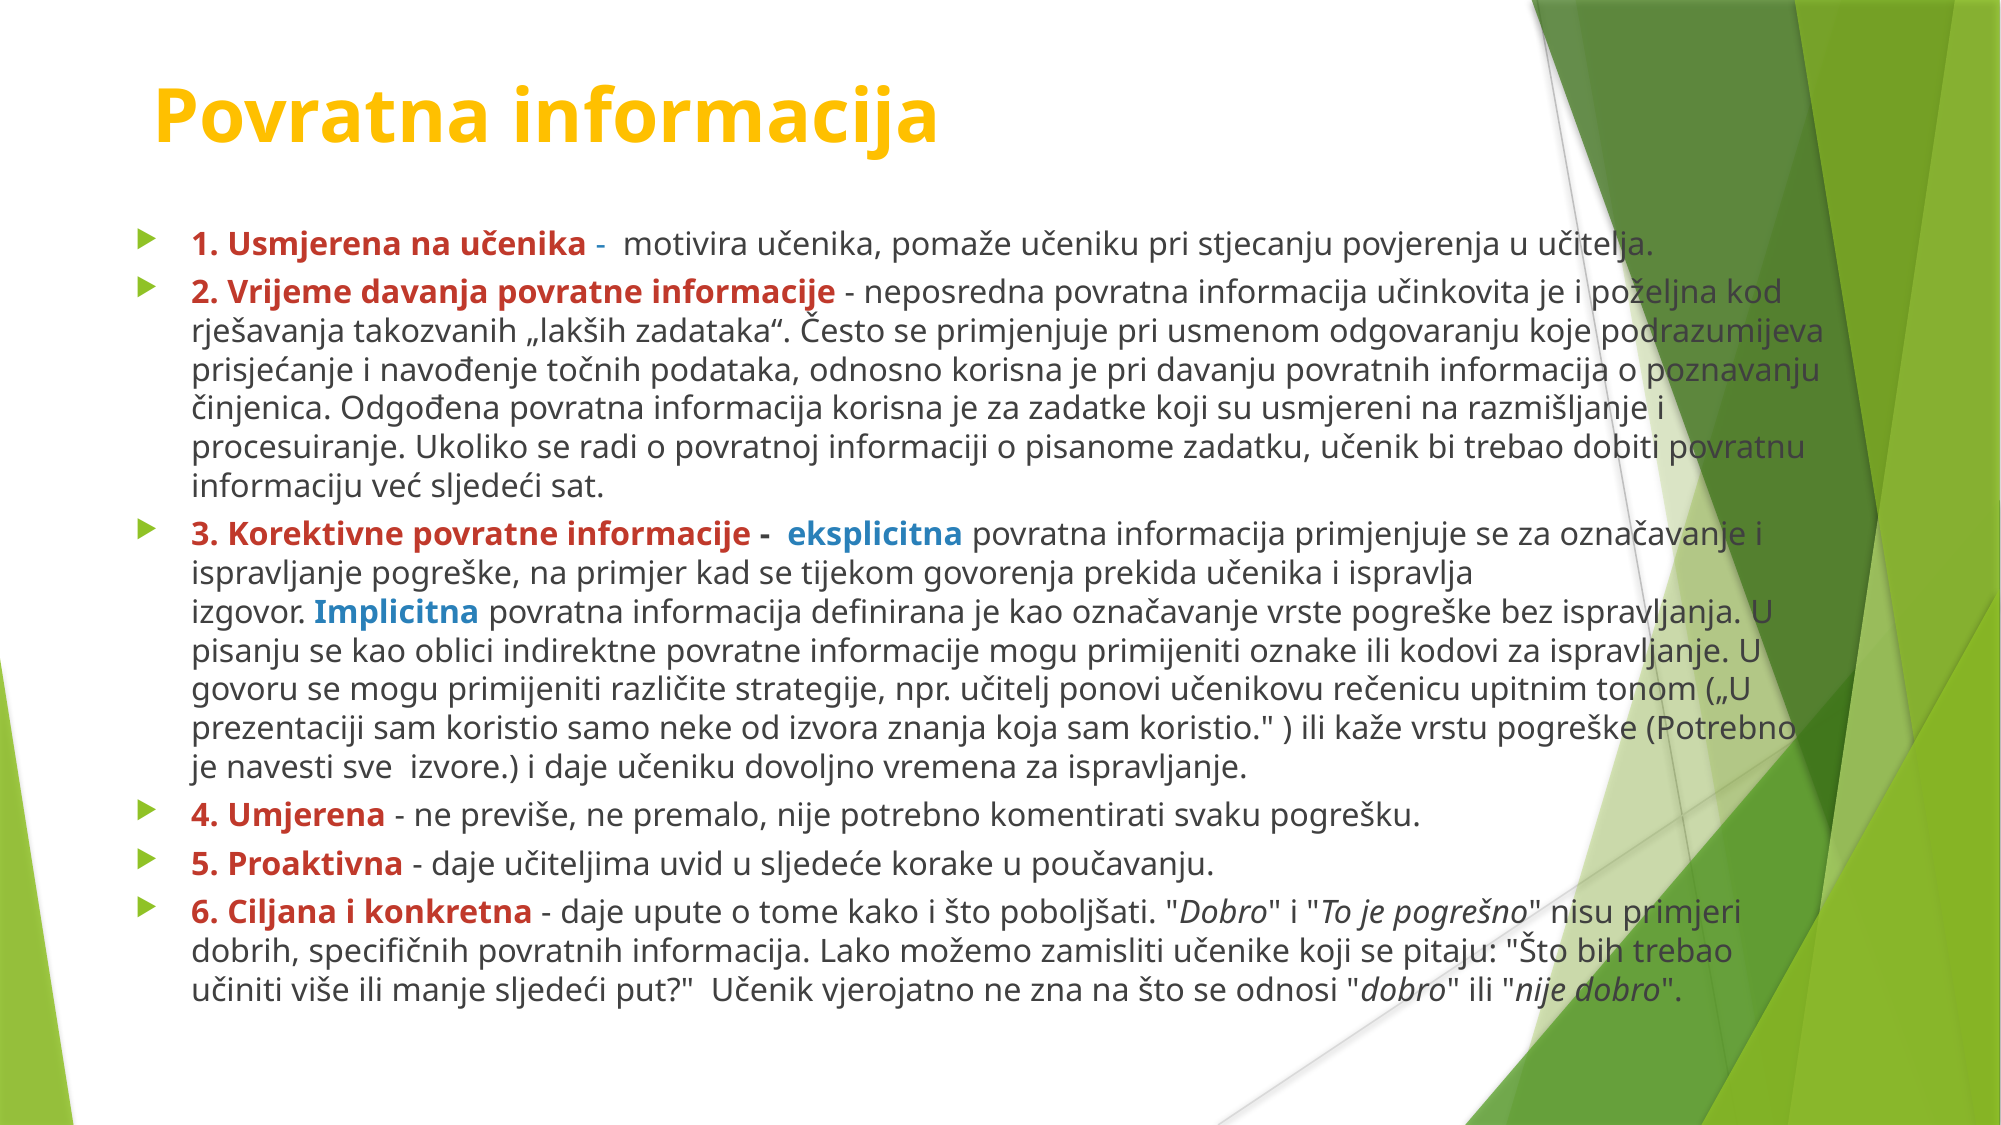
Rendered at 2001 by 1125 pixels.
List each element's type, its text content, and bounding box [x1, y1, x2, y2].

text_box 1. Usmjerena na učenika - motivira učenika, pomaže učeniku pri stjecanju povjerenja u učitelja. 2. Vrijeme davanja povratne informacije - neposredna povratna informacija učinkovita je i poželjna kod rješavanja takozvanih „lakših zadataka“. Često se primjenjuje pri usmenom odgovaranju koje podrazumijeva prisjećanje i navođenje točnih podataka, odnosno korisna je pri davanju povratnih informacija o poznavanju činjenica. Odgođena povratna informacija korisna je za zadatke koji su usmjereni na razmišljanje i procesuiranje. Ukoliko se radi o povratnoj informaciji o pisanome zadatku, učenik bi trebao dobiti povratnu informaciju već sljedeći sat. 3. Korektivne povratne informacije - eksplicitna povratna informacija primjenjuje se za označavanje i ispravljanje pogreške, na primjer kad se tijekom govorenja prekida učenika i ispravlja izgovor. Implicitna povratna informacija definirana je kao označavanje vrste pogreške bez ispravljanja. U pisanju se kao oblici indirektne povratne informacije mogu primijeniti oznake ili kodovi za ispravljanje. U govoru se mogu primijeniti različite strategije, npr. učitelj ponovi učenikovu rečenicu upitnim tonom („U prezentaciji sam koristio samo neke od izvora znanja koja sam koristio." ) ili kaže vrstu pogreške (Potrebno je navesti sve izvore.) i daje učeniku dovoljno vremena za ispravljanje. 4. Umjerena - ne previše, ne premalo, nije potrebno komentirati svaku pogrešku. 5. Proaktivna - daje učiteljima uvid u sljedeće korake u poučavanju. 6. Ciljana i konkretna - daje upute o tome kako i što poboljšati. "Dobro" i "To je pogrešno" nisu primjeri dobrih, specifičnih povratnih informacija. Lako možemo zamisliti učenike koji se pitaju: "Što bih trebao učiniti više ili manje sljedeći put?" Učenik vjerojatno ne zna na što se odnosi "dobro" ili "nije dobro". [120, 215, 1846, 1033]
text_box Povratna informacija [137, 59, 1863, 216]
